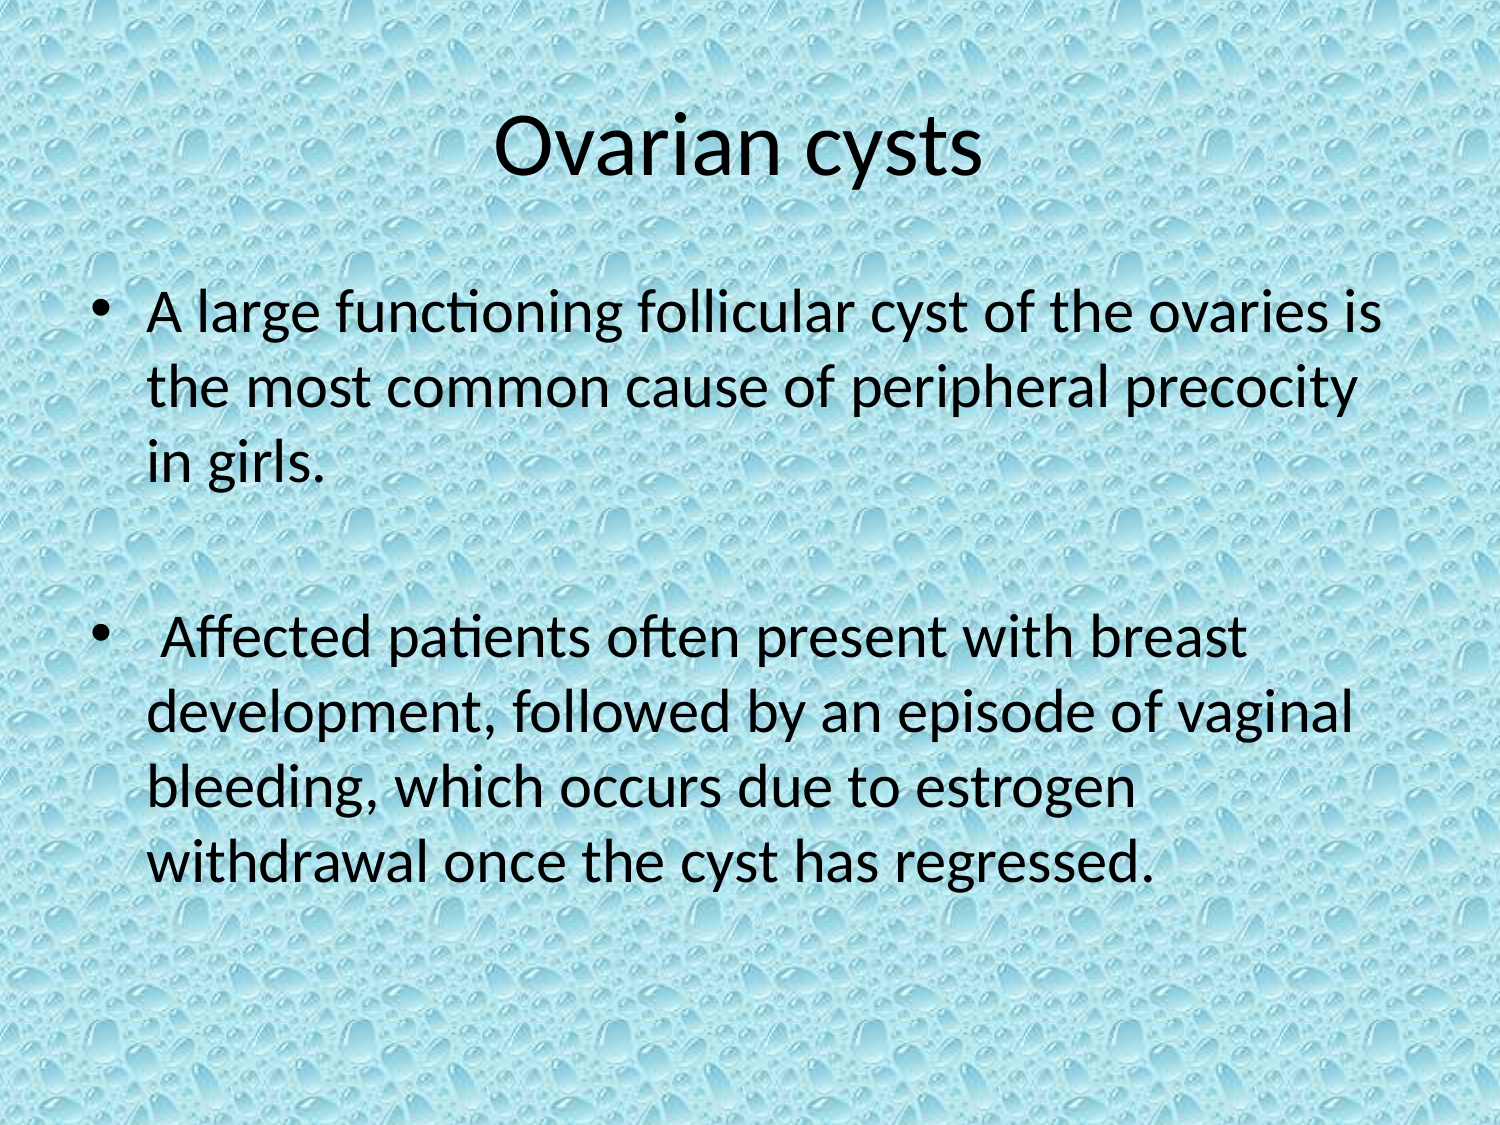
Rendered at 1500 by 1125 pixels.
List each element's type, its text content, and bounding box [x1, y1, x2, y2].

picture [0, 0, 1500, 1125]
list A large functioning follicular cyst of the ovaries is the most common cause of peripheral precocity in girls. Affected patients often present with breast development, followed by an episode of vaginal bleeding, which occurs due to estrogen withdrawal once the cyst has regressed. [75, 262, 1425, 1005]
title Ovarian cysts [75, 45, 1425, 233]
